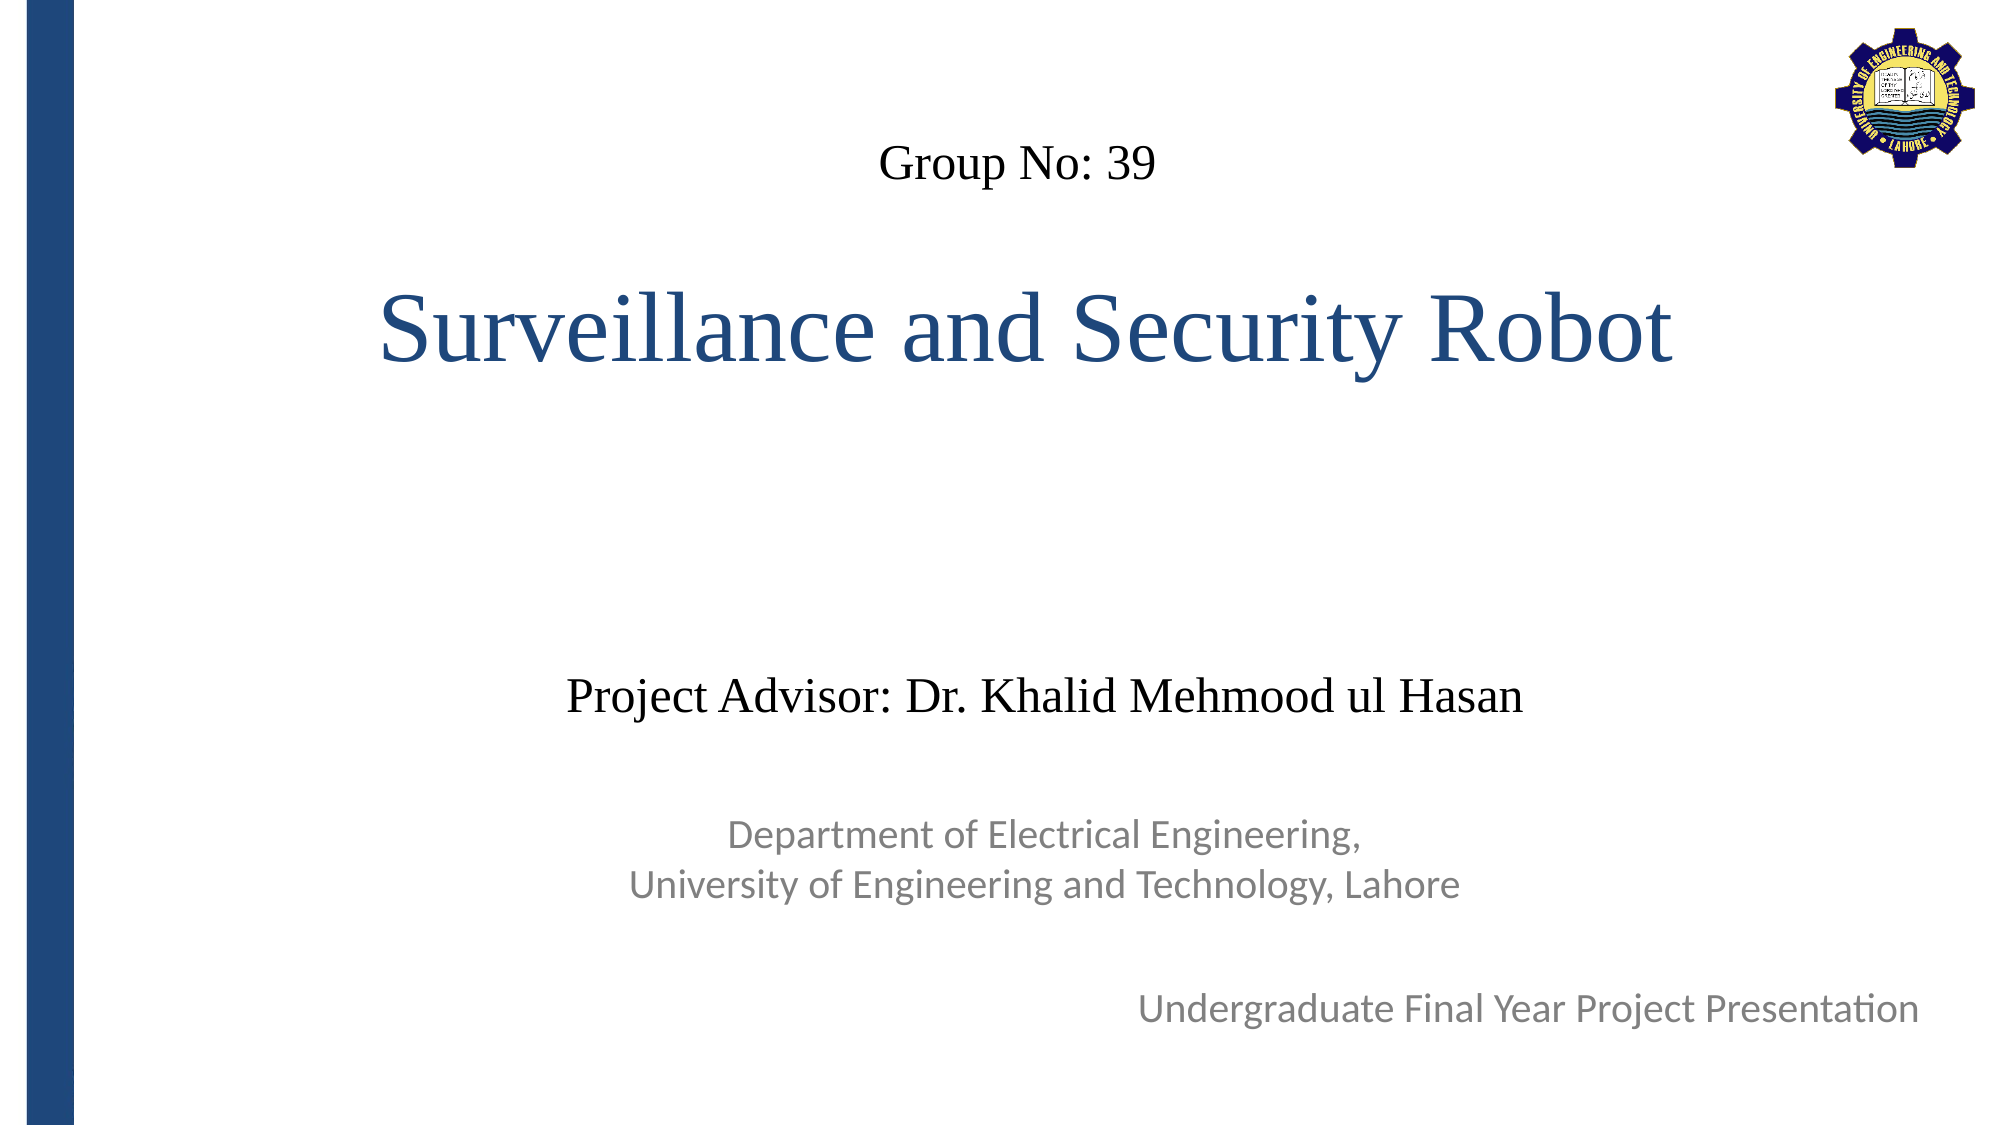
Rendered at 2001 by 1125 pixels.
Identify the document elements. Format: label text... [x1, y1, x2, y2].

picture [1835, 28, 1975, 168]
text_box Department of Electrical Engineering, University of Engineering and Technology, Lahore [421, 799, 1669, 914]
subtitle Group No: 39 [379, 128, 1655, 205]
title Surveillance and Security Robot [111, 24, 1940, 392]
text_box Project Advisor: Dr. Khalid Mehmood ul Hasan [407, 661, 1683, 738]
picture [0, 0, 74, 1125]
text_box Undergraduate Final Year Project Presentation [687, 973, 1936, 1038]
